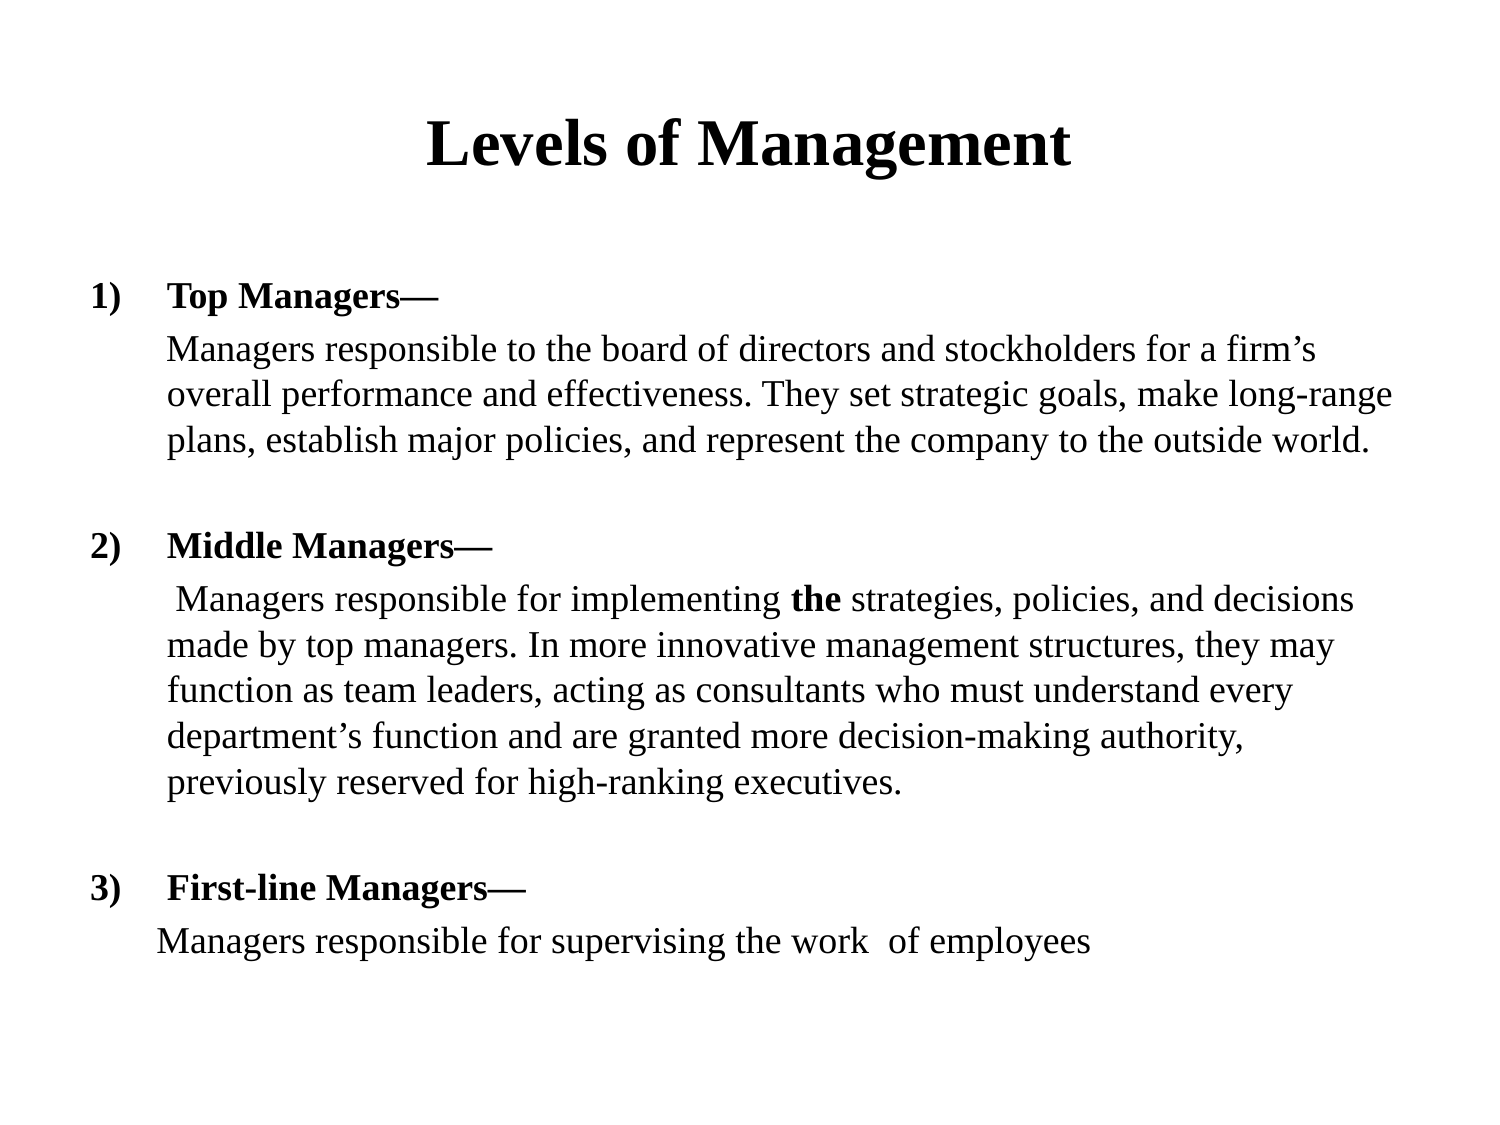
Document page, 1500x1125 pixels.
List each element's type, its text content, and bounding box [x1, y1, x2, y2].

title Levels of Management [75, 45, 1425, 233]
list Top Managers— Managers responsible to the board of directors and stockholders for a firm’s overall performance and effectiveness. They set strategic goals, make long-range plans, establish major policies, and represent the company to the outside world. Middle Managers— Managers responsible for implementing the strategies, policies, and decisions made by top managers. In more innovative management structures, they may function as team leaders, acting as consultants who must understand every department’s function and are granted more decision-making authority, previously reserved for high-ranking executives. First-line Managers— Managers responsible for supervising the work of employees [75, 262, 1425, 1005]
